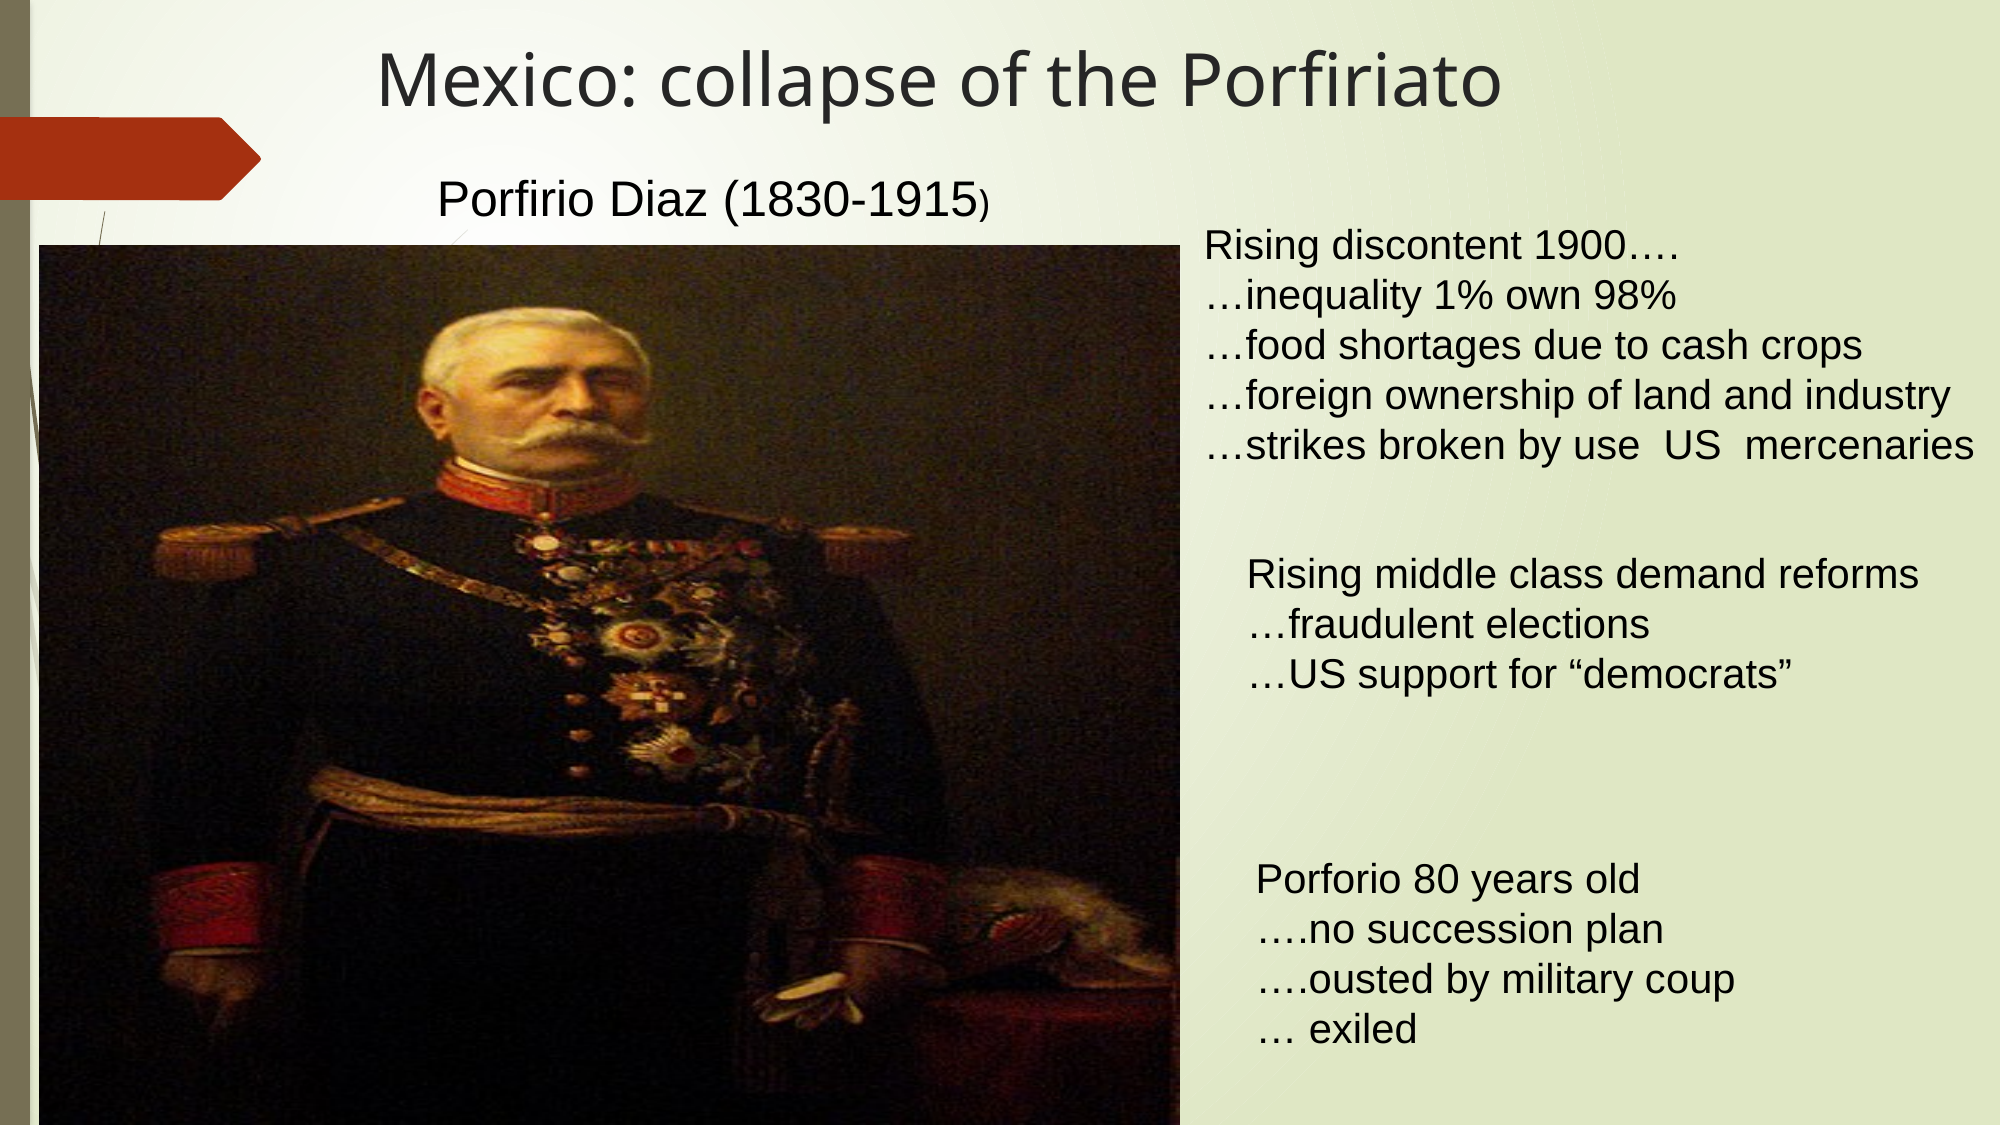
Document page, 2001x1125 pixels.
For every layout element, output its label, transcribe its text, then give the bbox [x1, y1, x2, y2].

picture [39, 245, 1181, 1125]
text_box Rising discontent 1900…. …inequality 1% own 98% …food shortages due to cash crops …foreign ownership of land and industry …strikes broken by use US mercenaries [1189, 210, 2000, 476]
text_box Porfirio Diaz (1830-1915) [422, 158, 1015, 234]
text_box Porforio 80 years old ….no succession plan ….ousted by military coup … exiled [1240, 844, 1962, 1060]
text_box Rising middle class demand reforms …fraudulent elections …US support for “democrats” [1231, 539, 1936, 705]
title Mexico: collapse of the Porfiriato [360, 25, 1823, 129]
